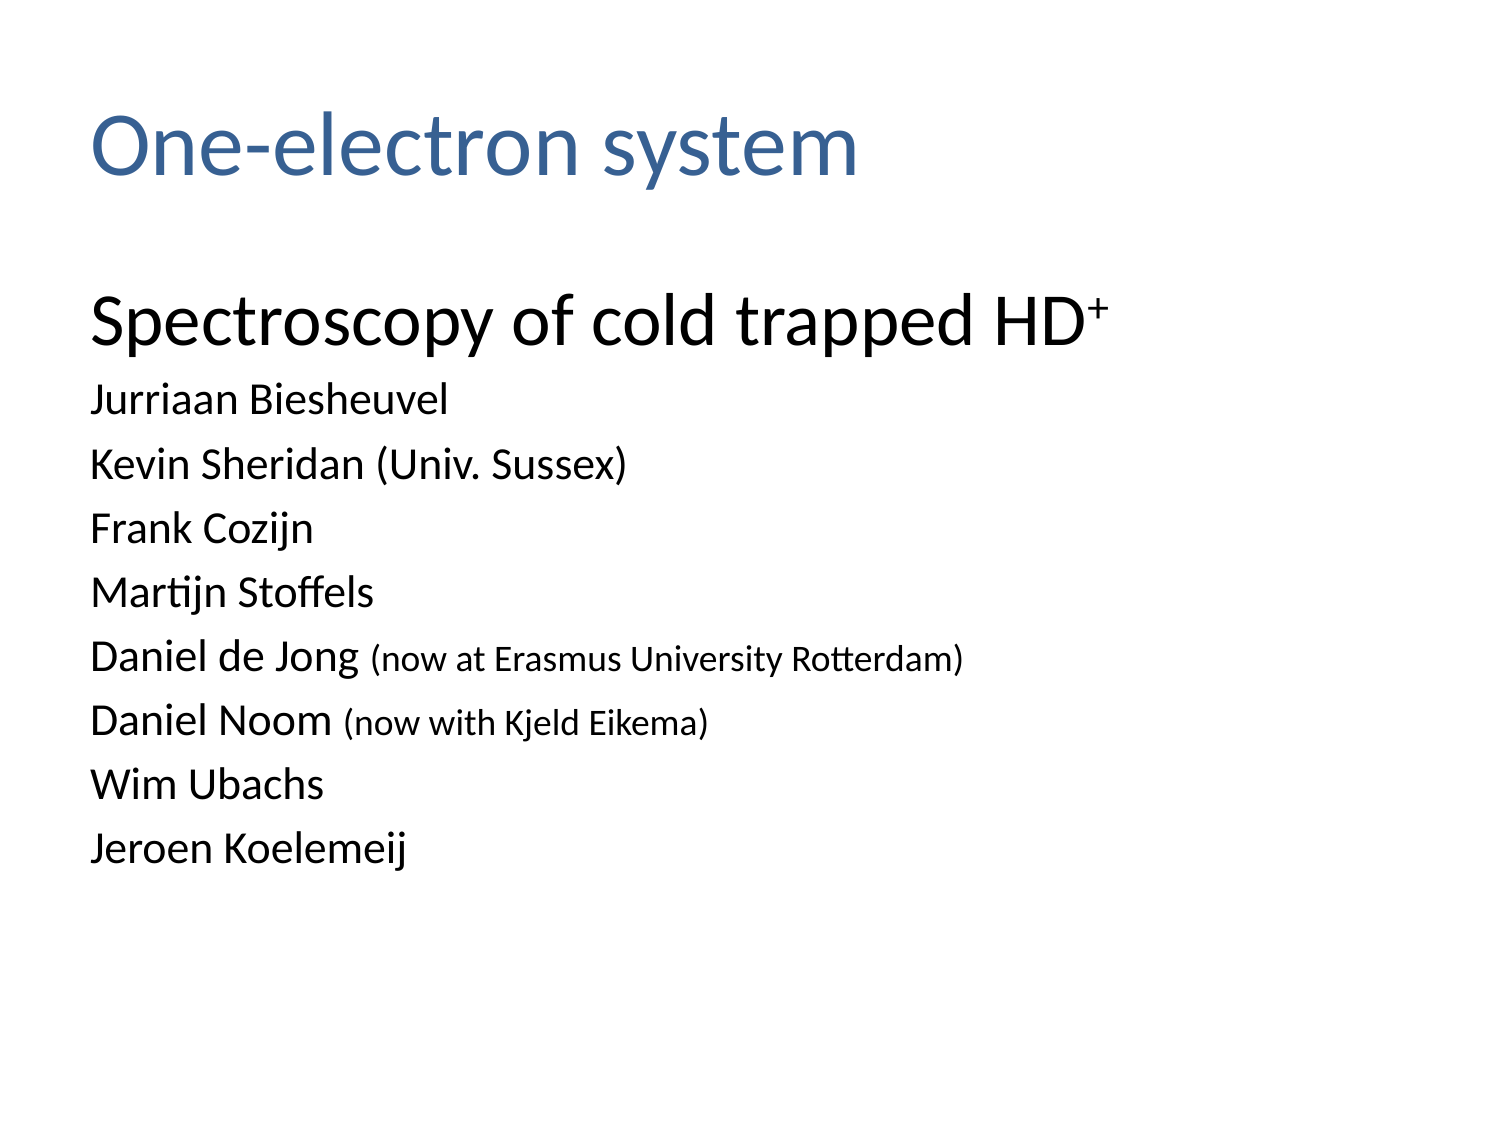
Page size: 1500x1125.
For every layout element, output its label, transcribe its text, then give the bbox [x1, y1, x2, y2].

list Spectroscopy of cold trapped HD+ Jurriaan Biesheuvel Kevin Sheridan (Univ. Sussex) Frank Cozijn Martijn Stoffels Daniel de Jong (now at Erasmus University Rotterdam) Daniel Noom (now with Kjeld Eikema) Wim Ubachs Jeroen Koelemeij [75, 262, 1425, 1005]
title One-electron system [75, 45, 1425, 233]
